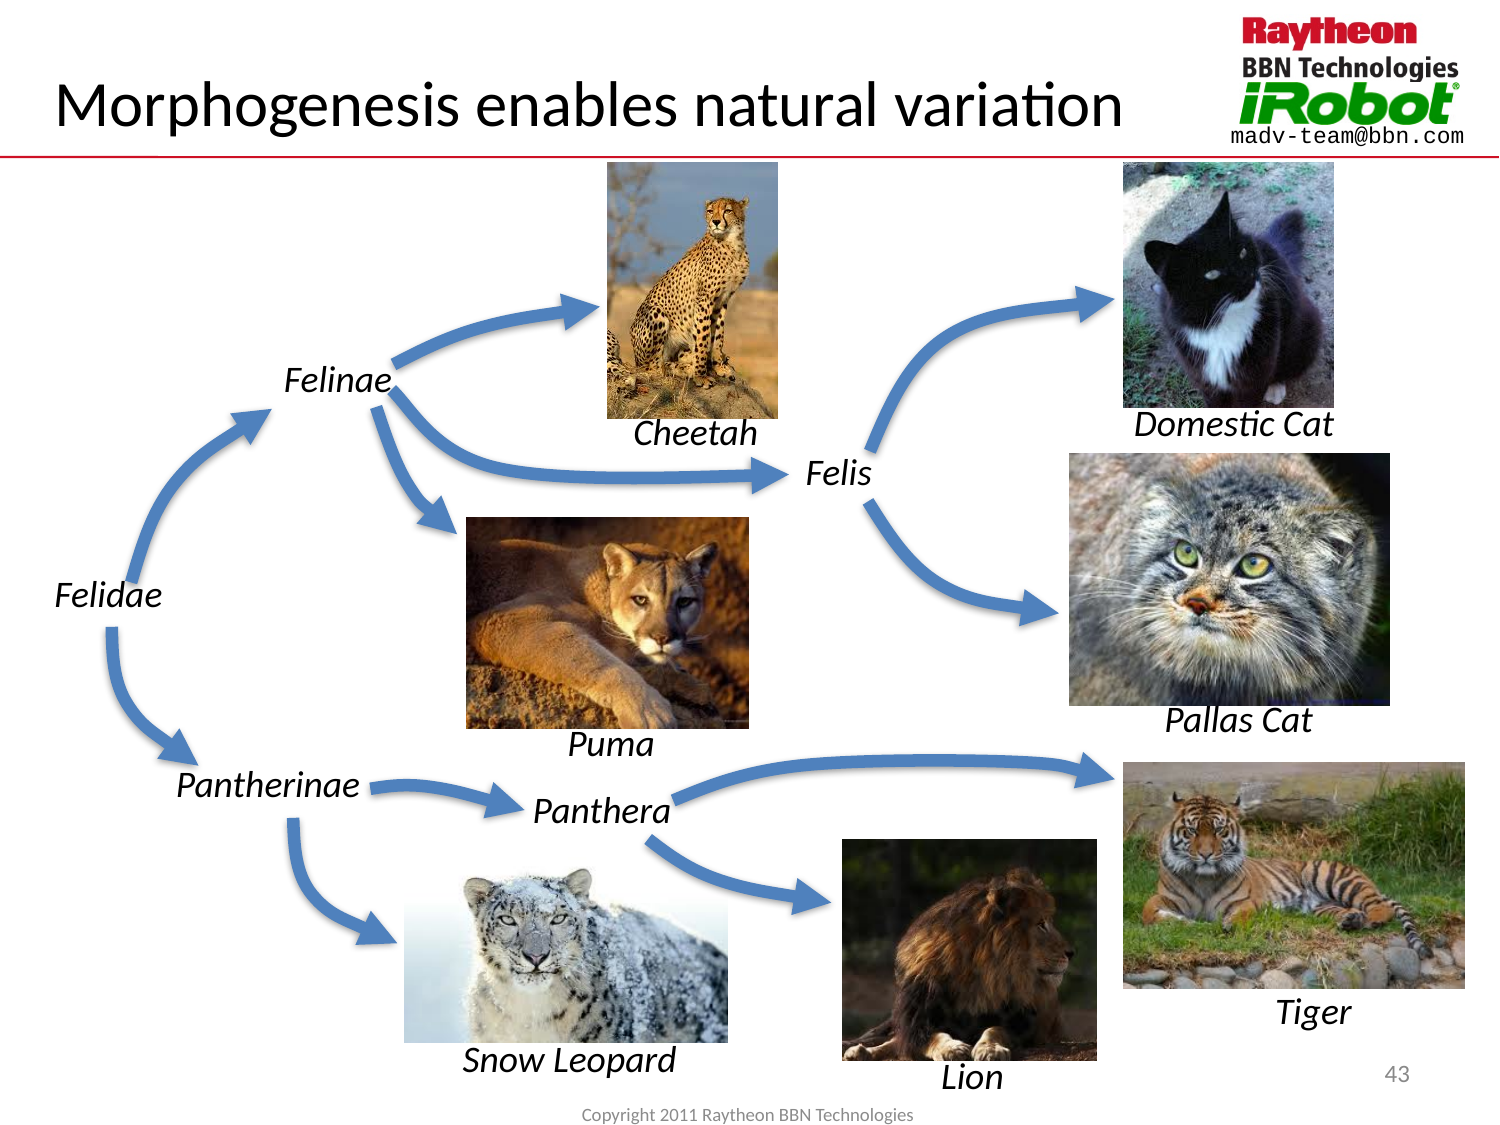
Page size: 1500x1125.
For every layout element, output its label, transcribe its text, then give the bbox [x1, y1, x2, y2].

text_box [867, 294, 1115, 453]
picture [607, 162, 779, 419]
text_box Felinae [269, 347, 408, 408]
footer Copyright 2011 Raytheon BBN Technologies [512, 1102, 988, 1125]
slide_number 43 [1074, 1042, 1425, 1103]
picture [1123, 761, 1466, 990]
text_box Pallas Cat [1149, 713, 1328, 748]
title Morphogenesis enables natural variation [39, 44, 1390, 158]
text_box Puma [552, 737, 670, 772]
text_box Felis [790, 440, 887, 501]
picture [1123, 162, 1334, 409]
text_box Domestic Cat [1119, 391, 1350, 452]
text_box [129, 408, 272, 584]
text_box [866, 500, 1059, 618]
text_box [374, 406, 458, 535]
text_box [109, 626, 199, 766]
text_box Panthera [517, 778, 687, 838]
text_box Pantherinae [161, 753, 376, 813]
text_box Tiger [1260, 999, 1367, 1040]
picture [841, 839, 1097, 1062]
text_box Lion [926, 1069, 1019, 1105]
picture [1069, 453, 1390, 706]
picture [466, 517, 749, 730]
text_box [392, 302, 600, 367]
text_box [672, 758, 1115, 803]
picture [1239, 14, 1460, 125]
text_box [370, 783, 525, 813]
picture [403, 839, 728, 1043]
text_box Snow Leopard [447, 1051, 692, 1088]
text_box Cheetah [618, 427, 774, 461]
text_box [732, 868, 832, 907]
text_box [390, 388, 789, 482]
text_box [291, 817, 398, 945]
text_box Felidae [39, 562, 182, 623]
